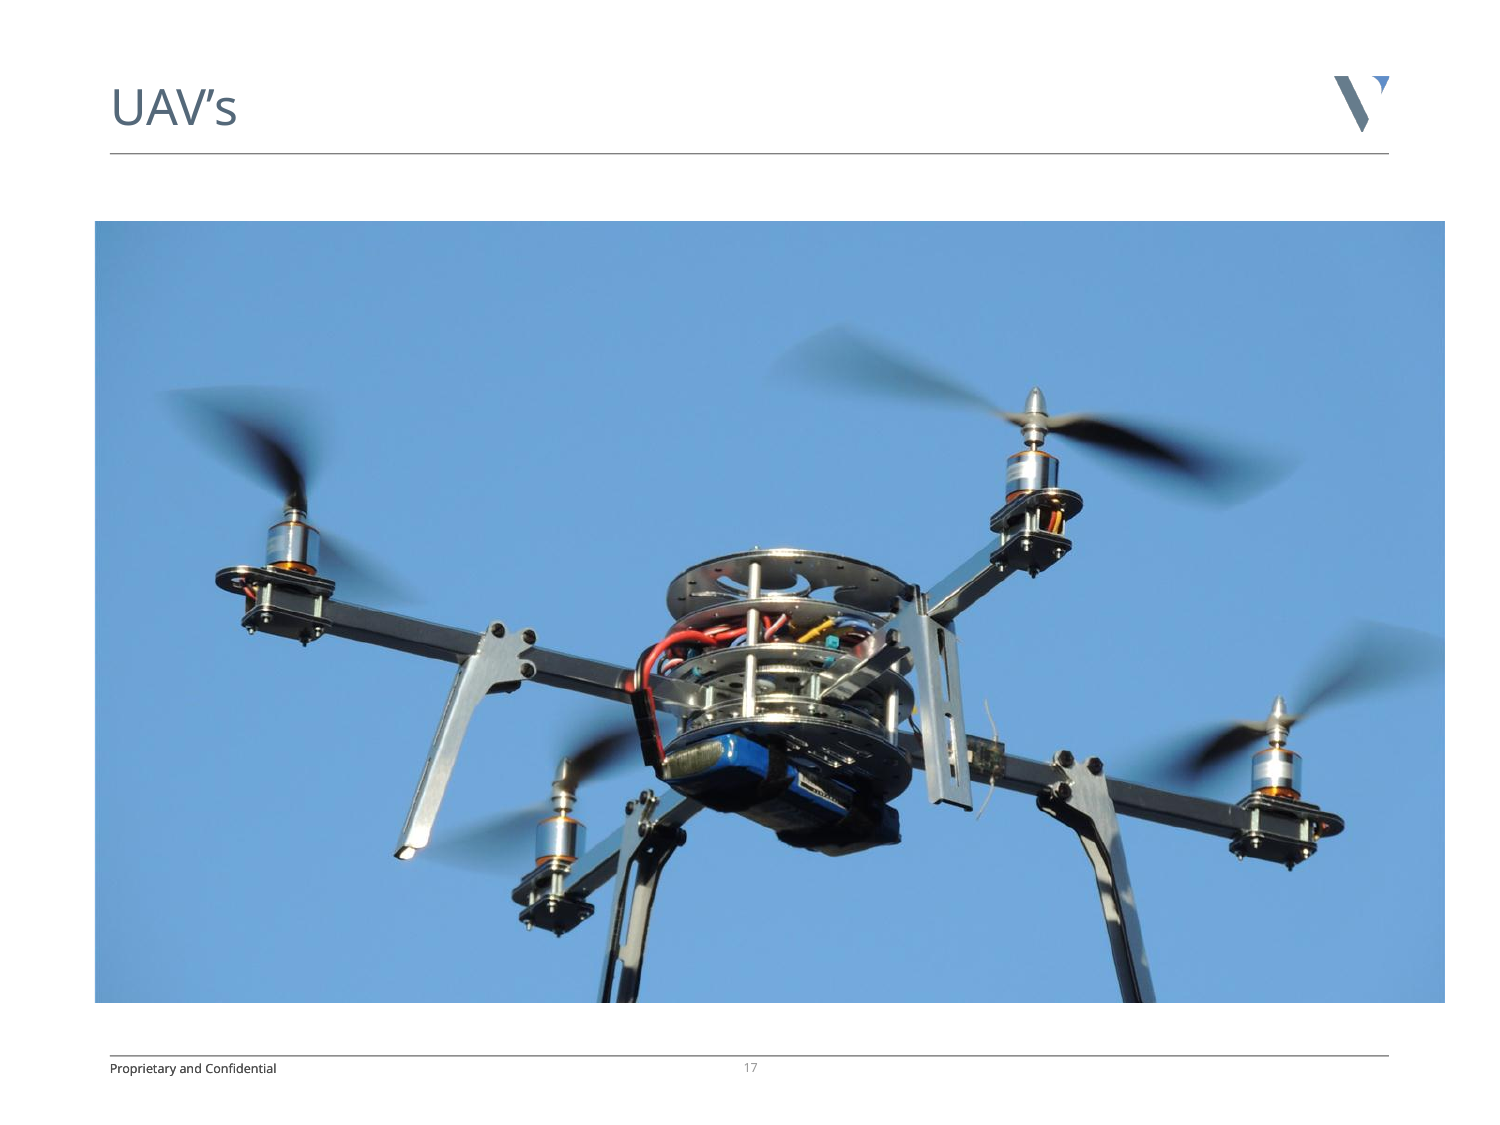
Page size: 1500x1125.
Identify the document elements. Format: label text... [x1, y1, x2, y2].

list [94, 221, 1446, 1003]
title UAV’s [95, 62, 1446, 149]
slide_number 17 [575, 1038, 926, 1099]
